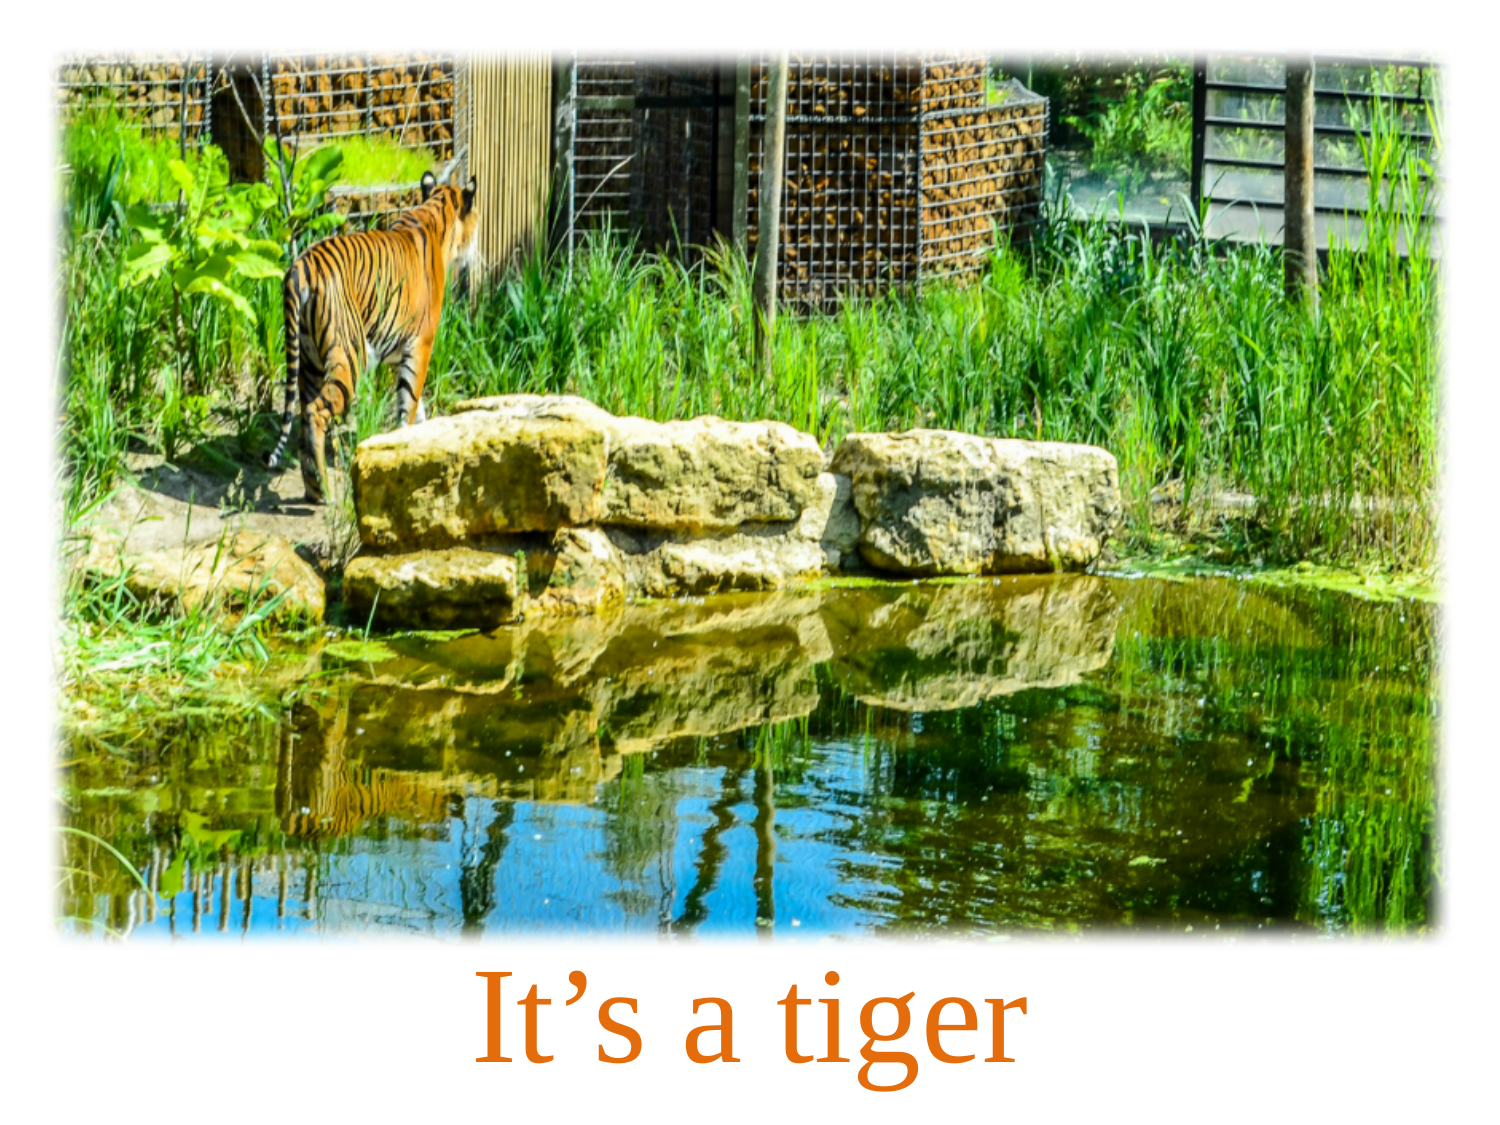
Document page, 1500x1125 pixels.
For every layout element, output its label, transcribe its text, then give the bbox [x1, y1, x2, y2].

title It’s a tiger [75, 958, 1425, 1079]
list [46, 46, 1454, 950]
